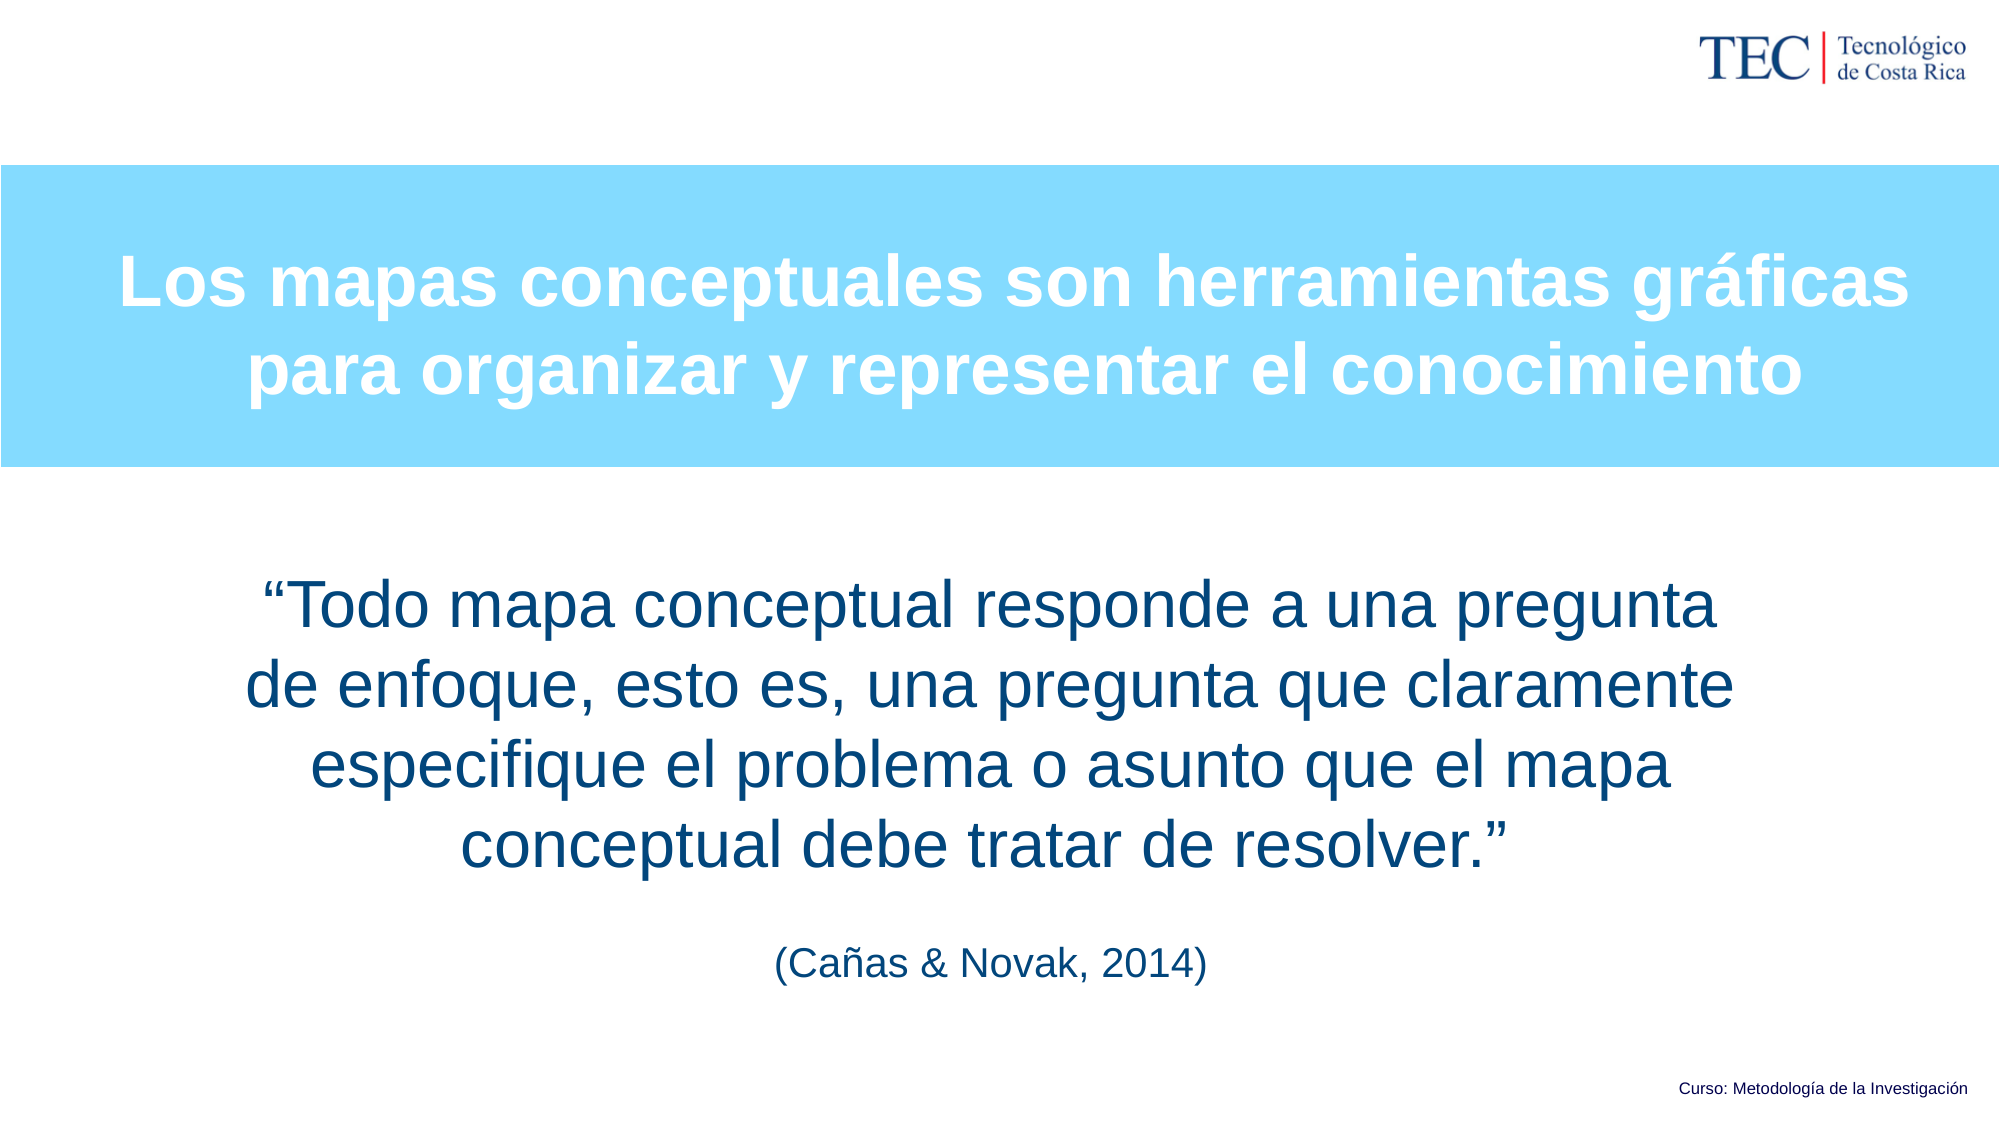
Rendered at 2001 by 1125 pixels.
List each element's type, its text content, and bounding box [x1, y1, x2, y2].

picture [1696, 18, 1969, 95]
text_box Los mapas conceptuales son herramientas gráficas para organizar y representar el conocimiento [0, 163, 2000, 468]
text_box Curso: Metodología de la Investigación [1460, 1070, 1984, 1106]
text_box “Todo mapa conceptual responde a una pregunta de enfoque, esto es, una pregunta que claramente especifique el problema o asunto que el mapa conceptual debe tratar de resolver.” (Cañas & Novak, 2014) [208, 553, 1774, 994]
